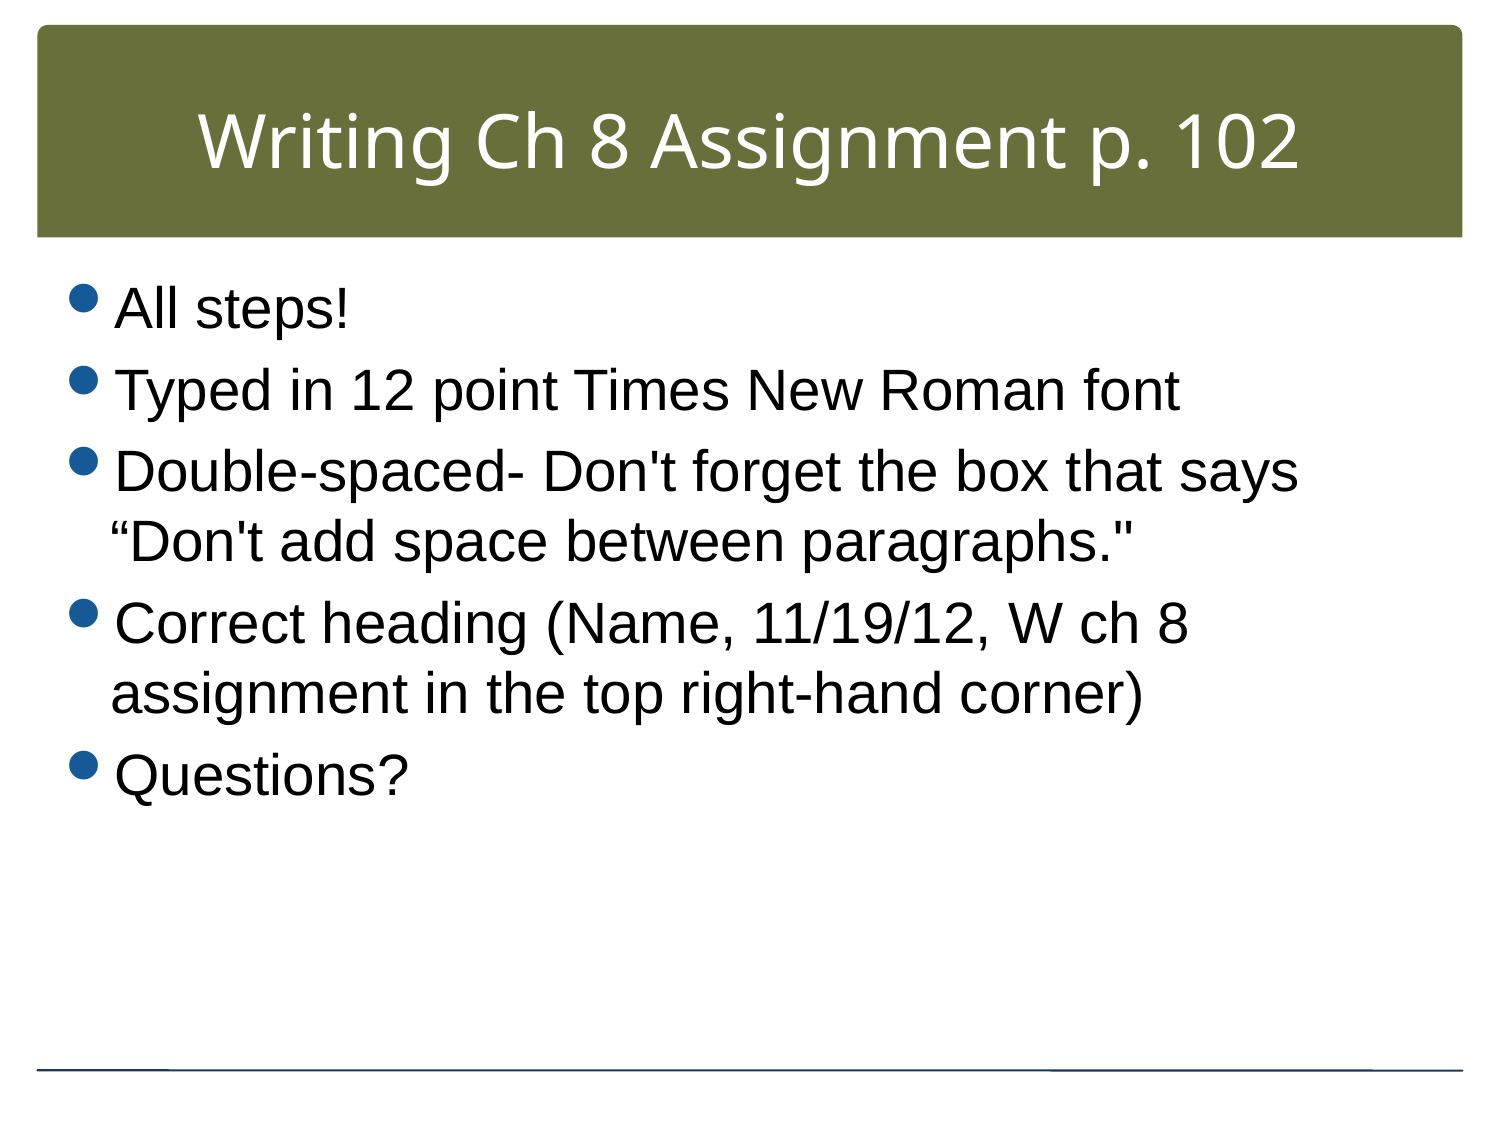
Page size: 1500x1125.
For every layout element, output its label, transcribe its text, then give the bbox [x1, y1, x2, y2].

list All steps! Typed in 12 point Times New Roman font Double-spaced- Don't forget the box that says “Don't add space between paragraphs." Correct heading (Name, 11/19/12, W ch 8 assignment in the top right-hand corner) Questions? [50, 262, 1450, 1050]
title Writing Ch 8 Assignment p. 102 [50, 45, 1450, 233]
